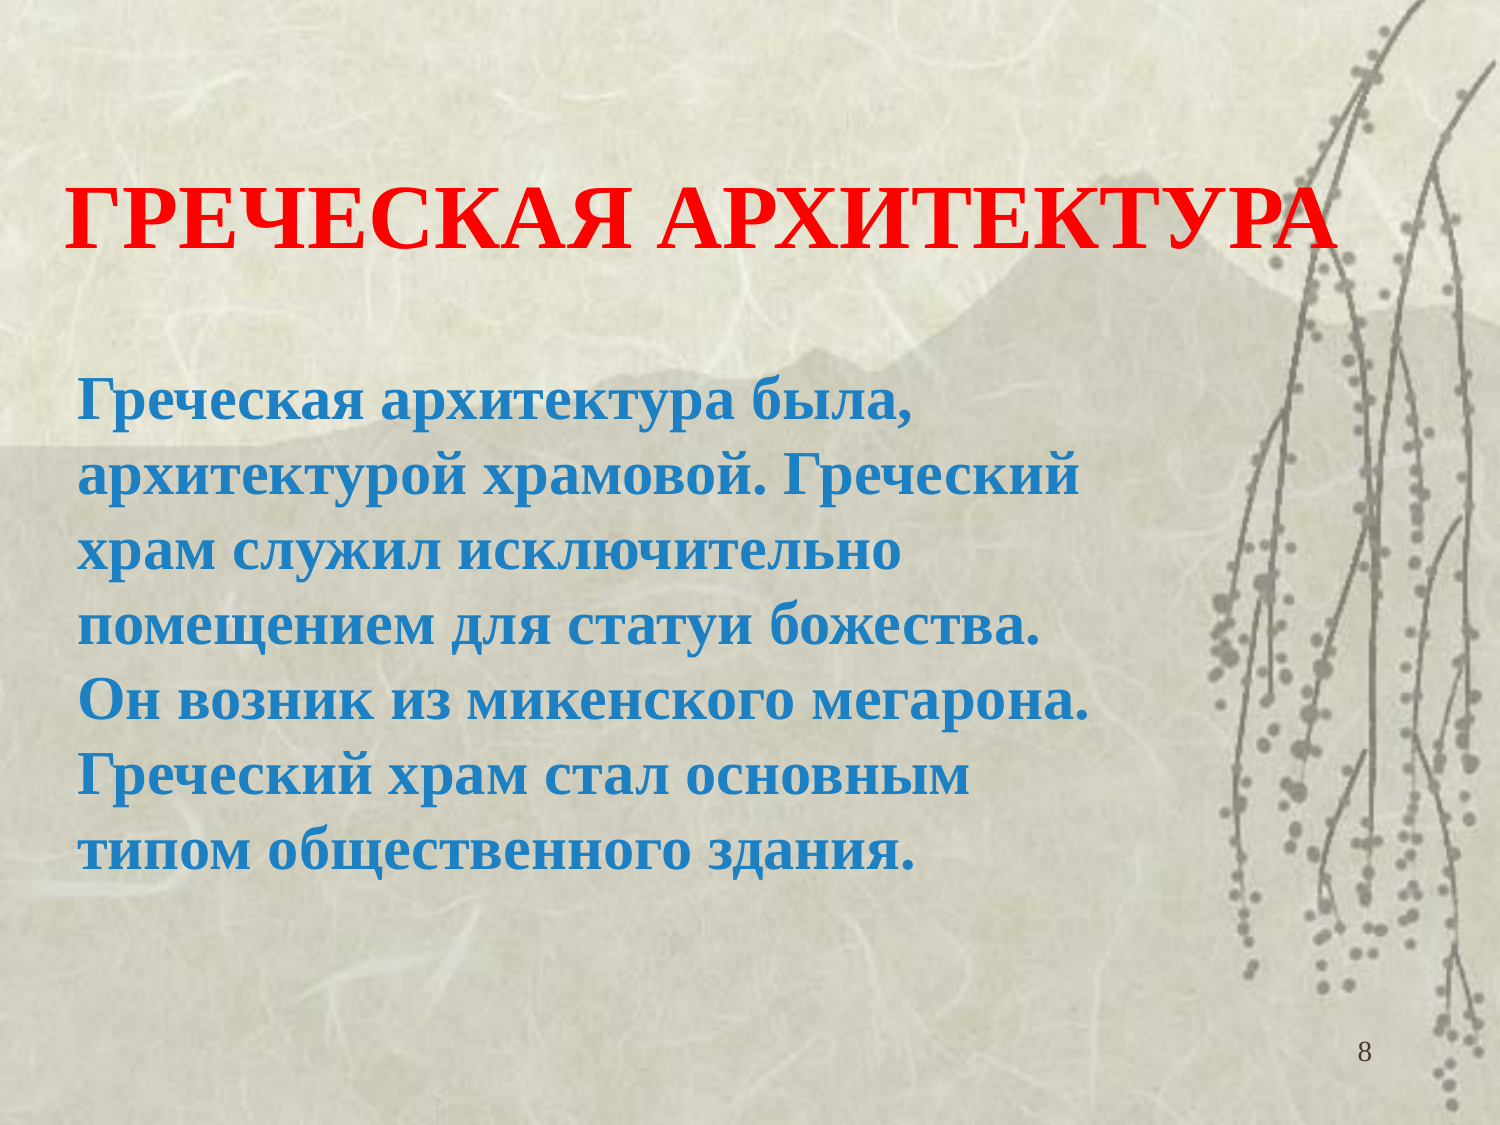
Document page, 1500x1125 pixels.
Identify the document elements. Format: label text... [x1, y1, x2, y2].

slide_number 8 [1074, 1024, 1388, 1101]
picture [0, 0, 1500, 1125]
text_box Греческая архитектура была, архитектурой храмовой. Греческий храм служил исключительно помещением для статуи божества. Он возник из микенского мегарона. Греческий храм стал основным типом общественного здания. [62, 350, 1138, 890]
text_box ГРЕЧЕСКАЯ АРХИТЕКТУРА [49, 149, 1400, 275]
